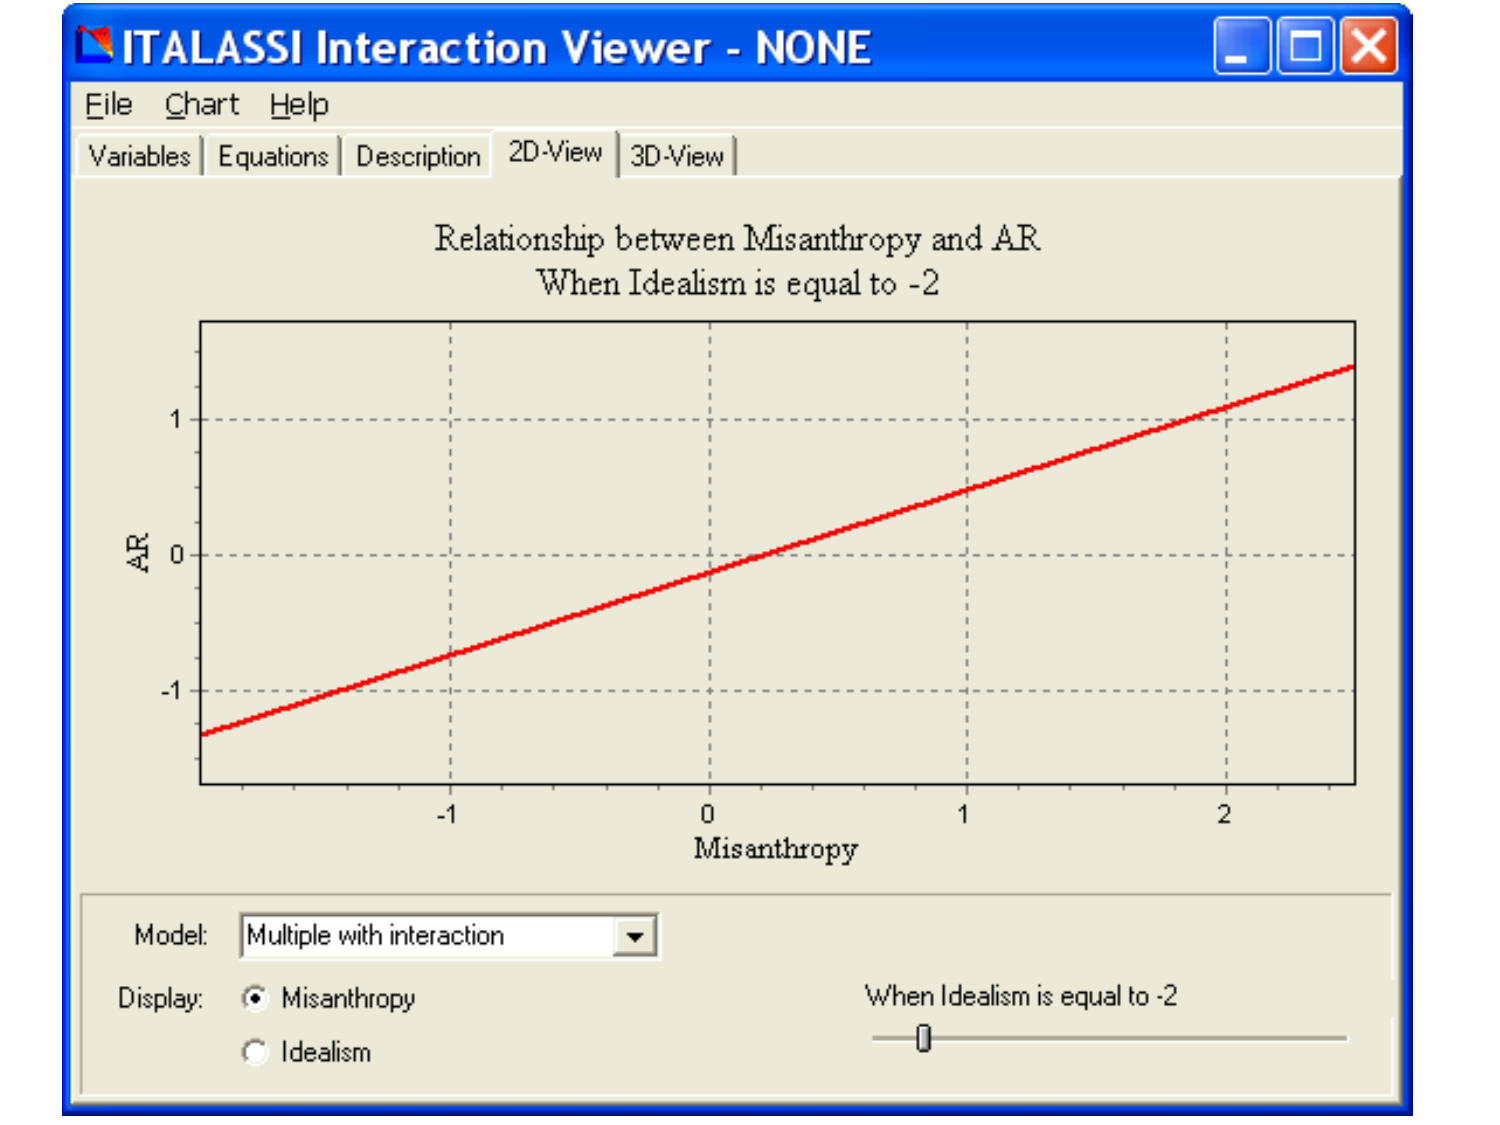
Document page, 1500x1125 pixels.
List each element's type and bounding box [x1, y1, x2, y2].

picture [62, 3, 1413, 1116]
